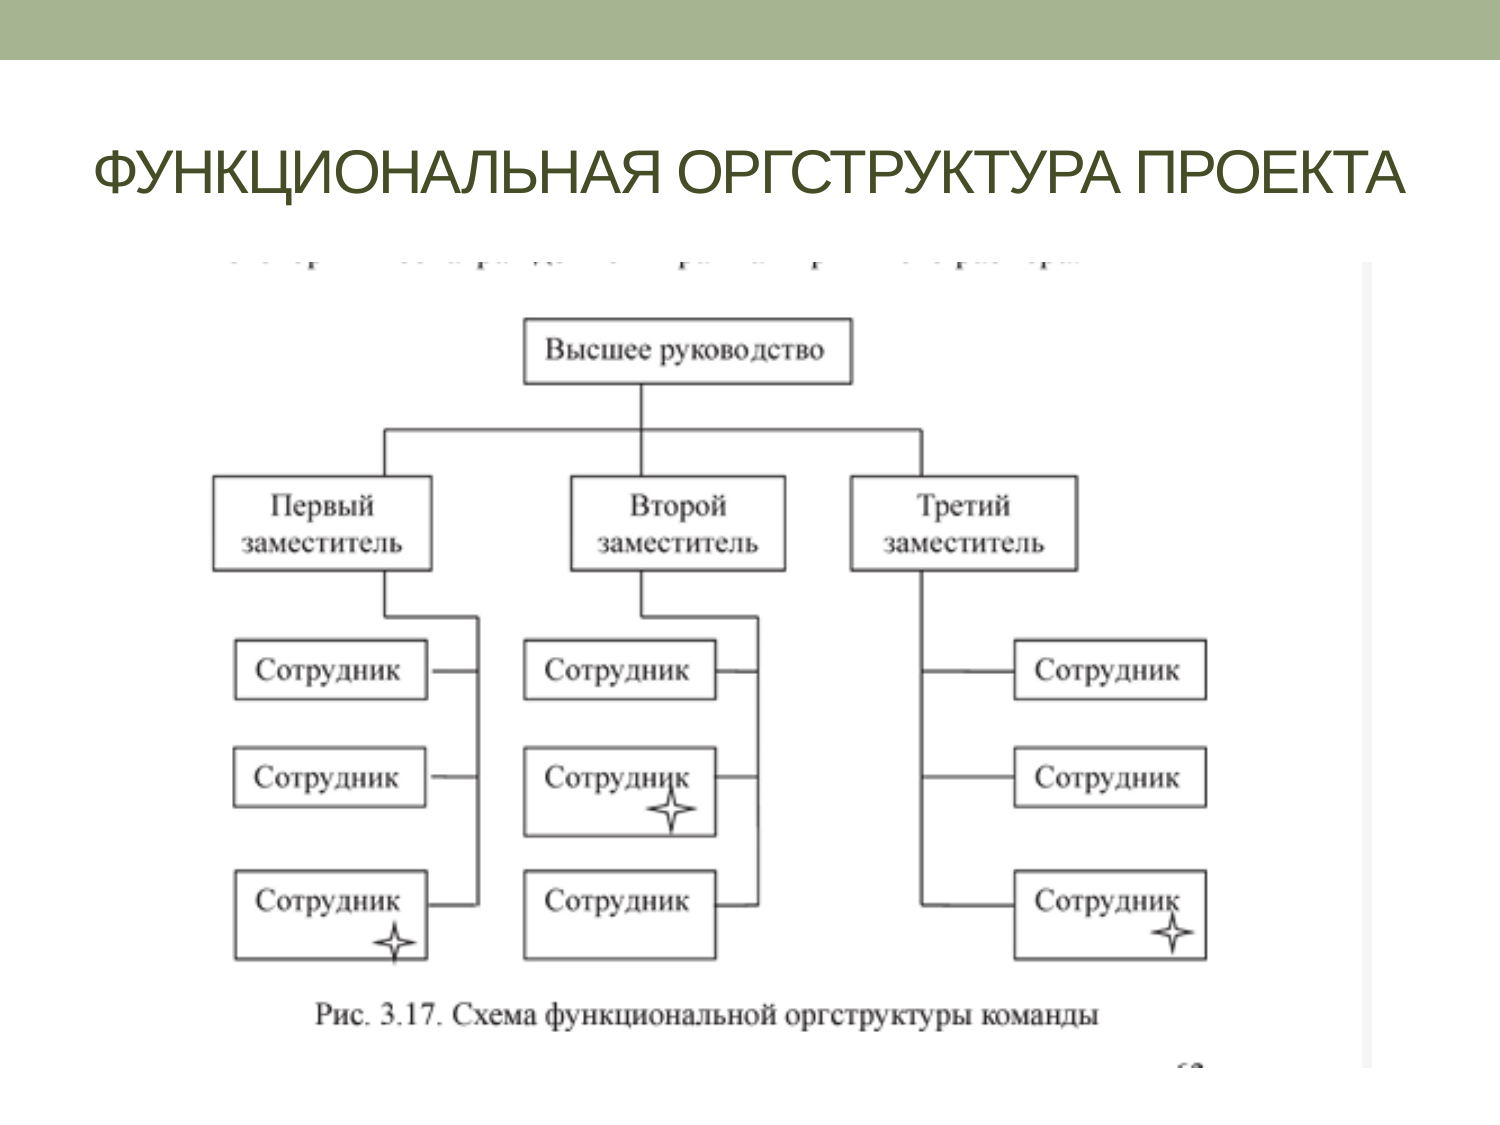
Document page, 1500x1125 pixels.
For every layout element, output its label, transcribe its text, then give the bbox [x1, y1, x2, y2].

picture [123, 262, 1372, 1068]
title ФУНКЦИОНАЛЬНАЯ ОРГСТРУКТУРА ПРОЕКТА [75, 87, 1425, 250]
